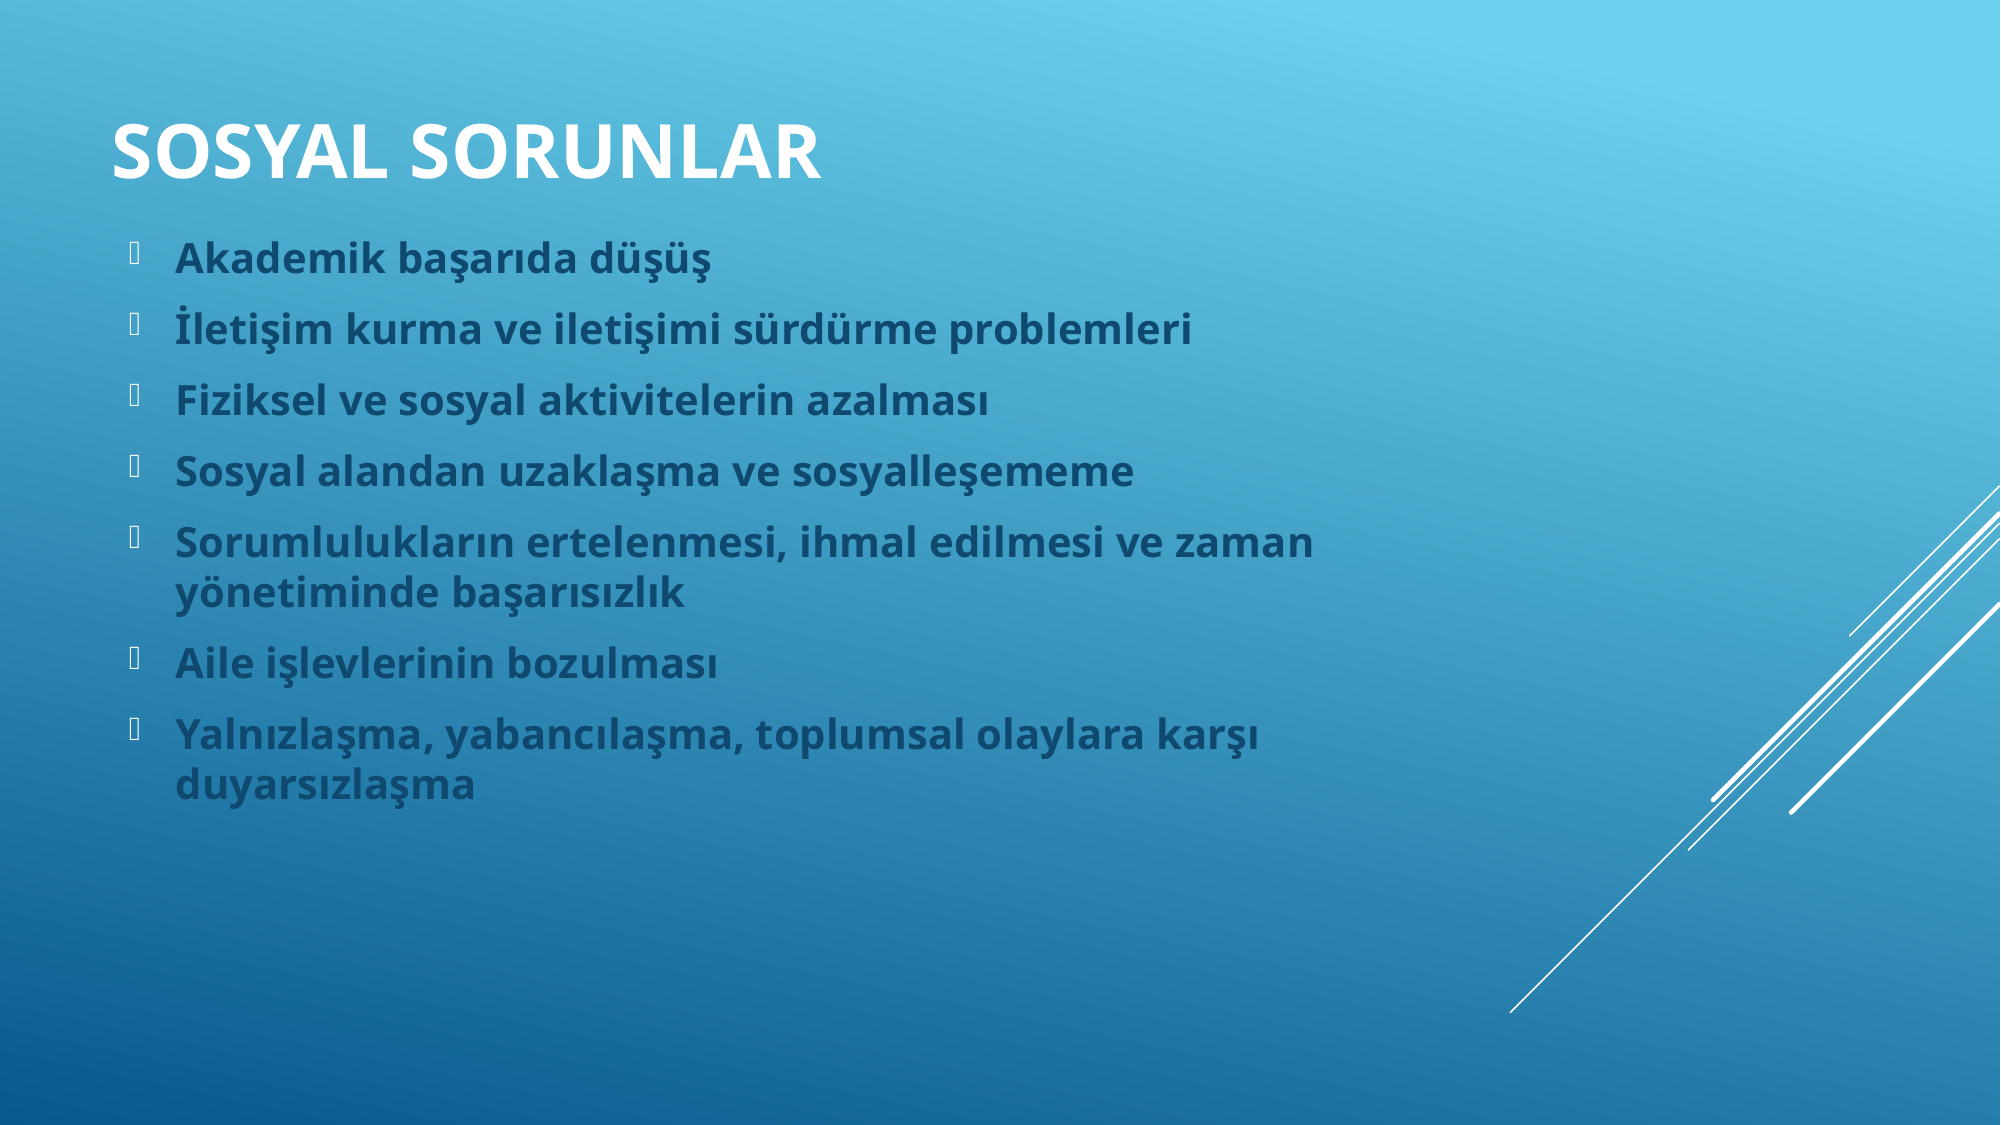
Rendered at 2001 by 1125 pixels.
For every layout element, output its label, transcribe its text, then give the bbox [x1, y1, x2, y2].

list Akademik başarıda düşüş İletişim kurma ve iletişimi sürdürme problemleri Fiziksel ve sosyal aktivitelerin azalması Sosyal alandan uzaklaşma ve sosyalleşememe Sorumlulukların ertelenmesi, ihmal edilmesi ve zaman yönetiminde başarısızlık Aile işlevlerinin bozulması Yalnızlaşma, yabancılaşma, toplumsal olaylara karşı duyarsızlaşma [113, 223, 1514, 817]
title SOSYAL SORUNLAR [96, 25, 1497, 273]
